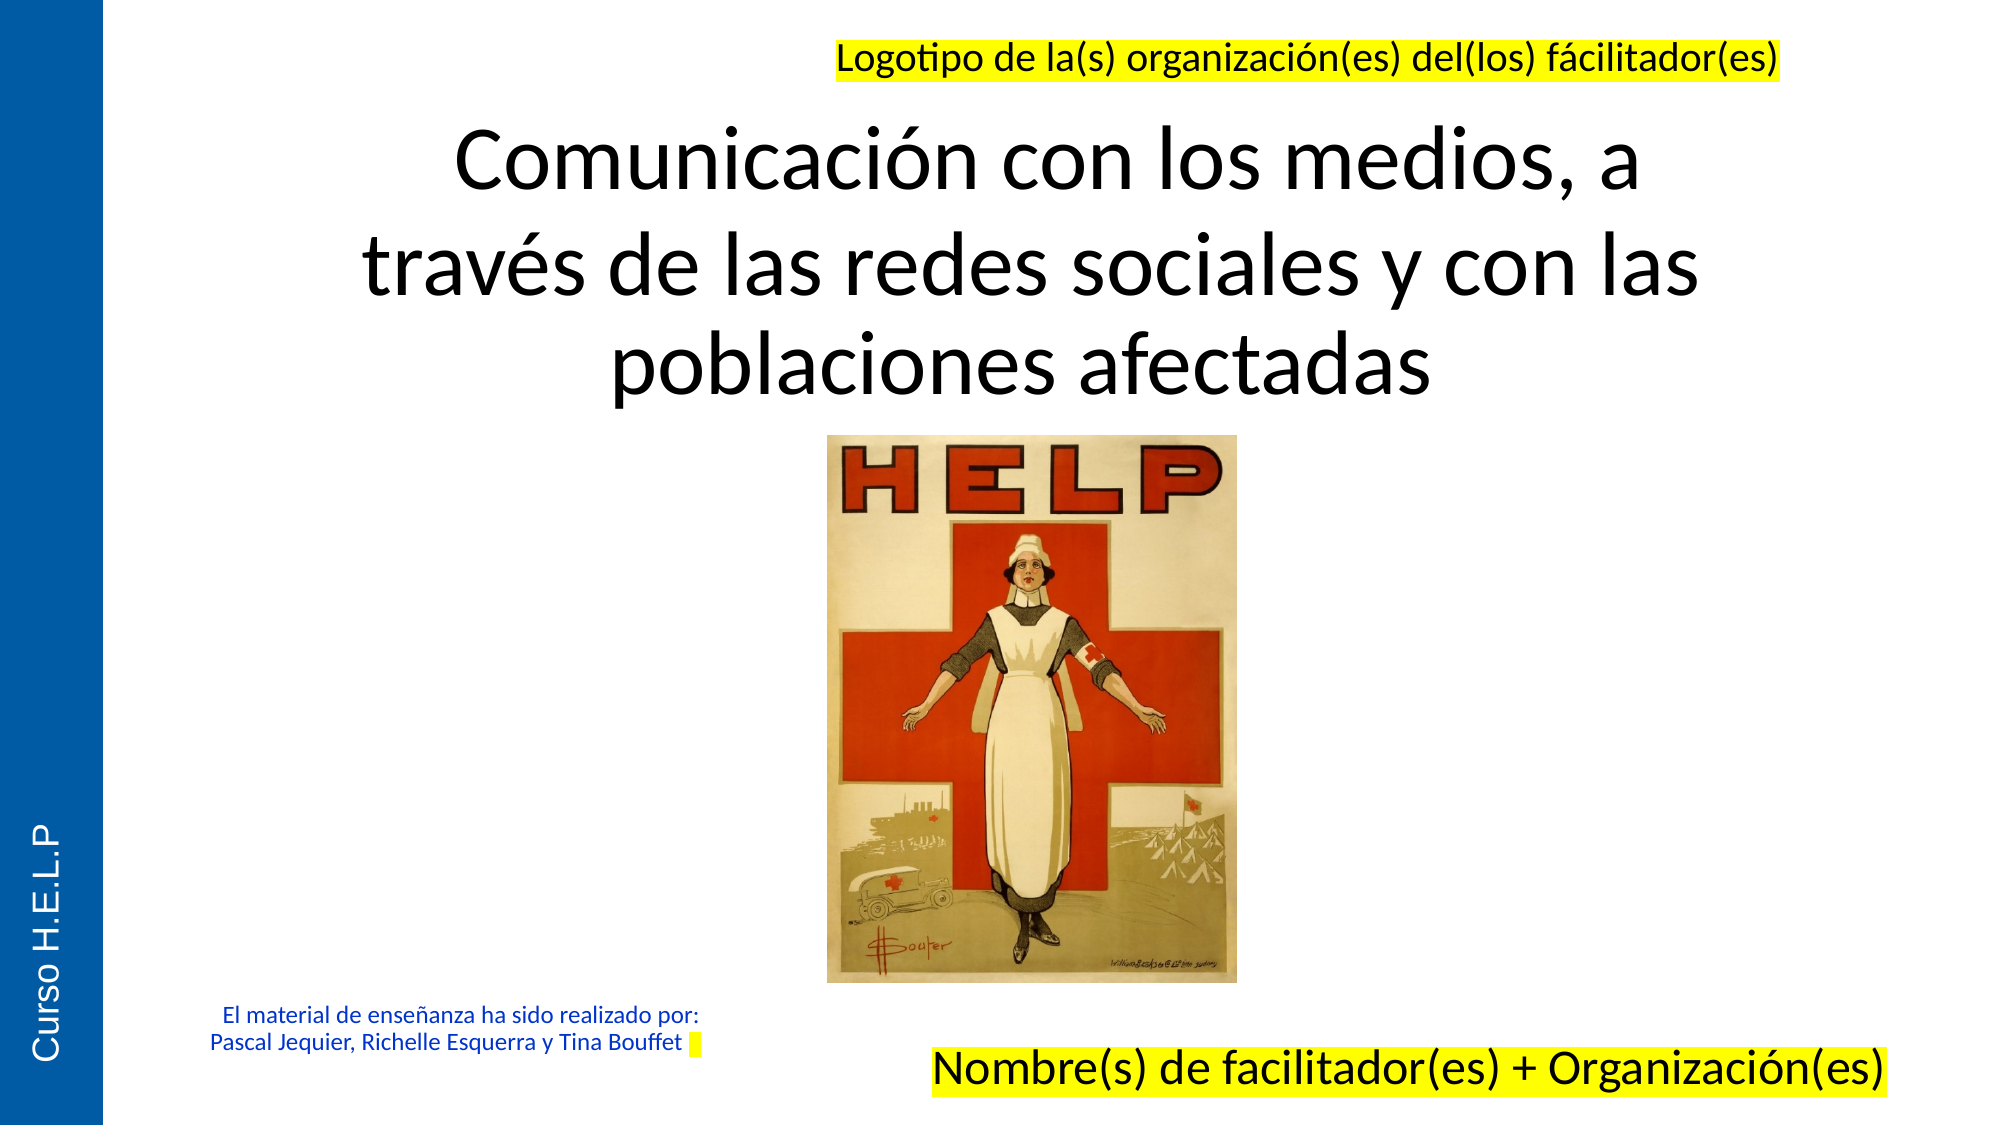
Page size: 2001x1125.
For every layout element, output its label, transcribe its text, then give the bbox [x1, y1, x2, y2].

text_box Logotipo de la(s) organización(es) del(los) fácilitador(es) [821, 22, 1795, 88]
text_box Curso H.E.L.P [13, 802, 90, 1079]
slide_number 1 [1412, 1042, 1863, 1103]
picture [827, 435, 1237, 983]
title Comunicación con los medios, a través de las redes sociales y con las poblaciones afectadas [304, 299, 1760, 572]
text_box [0, 0, 104, 1125]
subtitle El material de enseñanza ha sido realizado por: Pascal Jequier, Richelle Esquerra y Tina Bouffet [143, 994, 716, 1078]
text_box Nombre(s) de facilitador(es) + Organización(es) [917, 1026, 1902, 1102]
